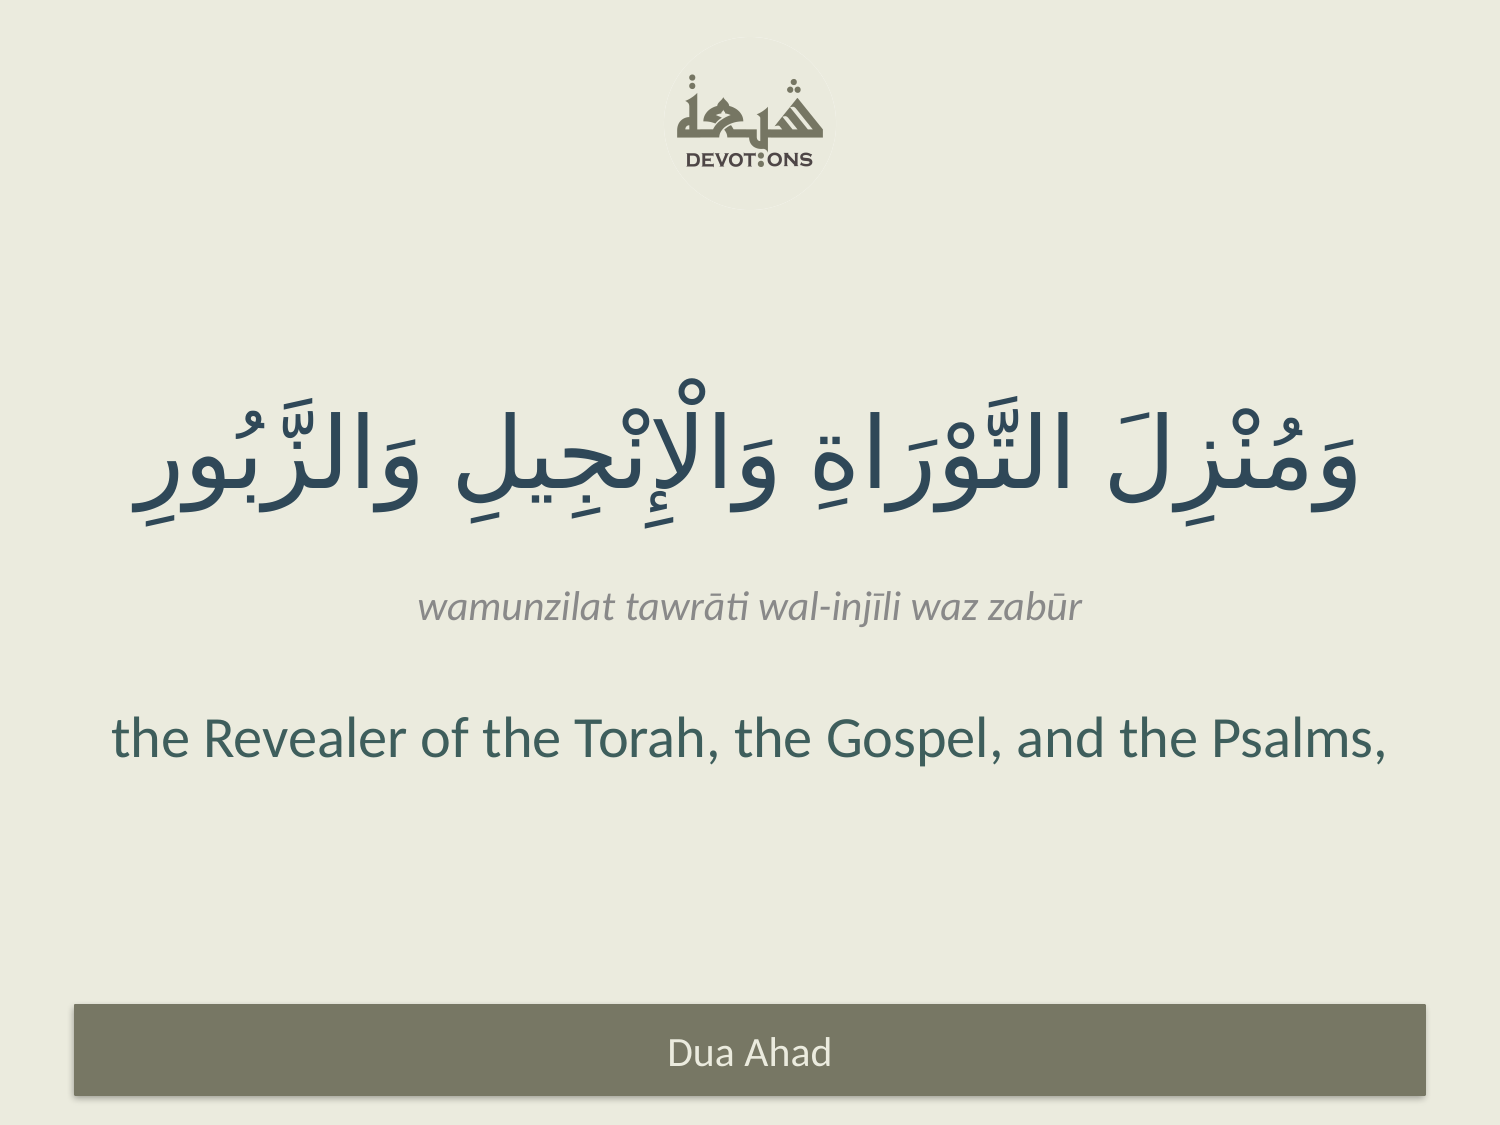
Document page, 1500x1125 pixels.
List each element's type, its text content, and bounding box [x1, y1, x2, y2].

picture [656, 29, 844, 218]
text_box وَمُنْزِلَ التَّوْرَاةِ وَالْإِنْجِيلِ وَالزَّبُورِ wamunzilat tawrāti wal-injīli waz zabūr the Revealer of the Torah, the Gospel, and the Psalms, [74, 381, 1425, 776]
text_box [74, 1004, 1426, 1096]
text_box Dua Ahad [652, 1017, 848, 1083]
